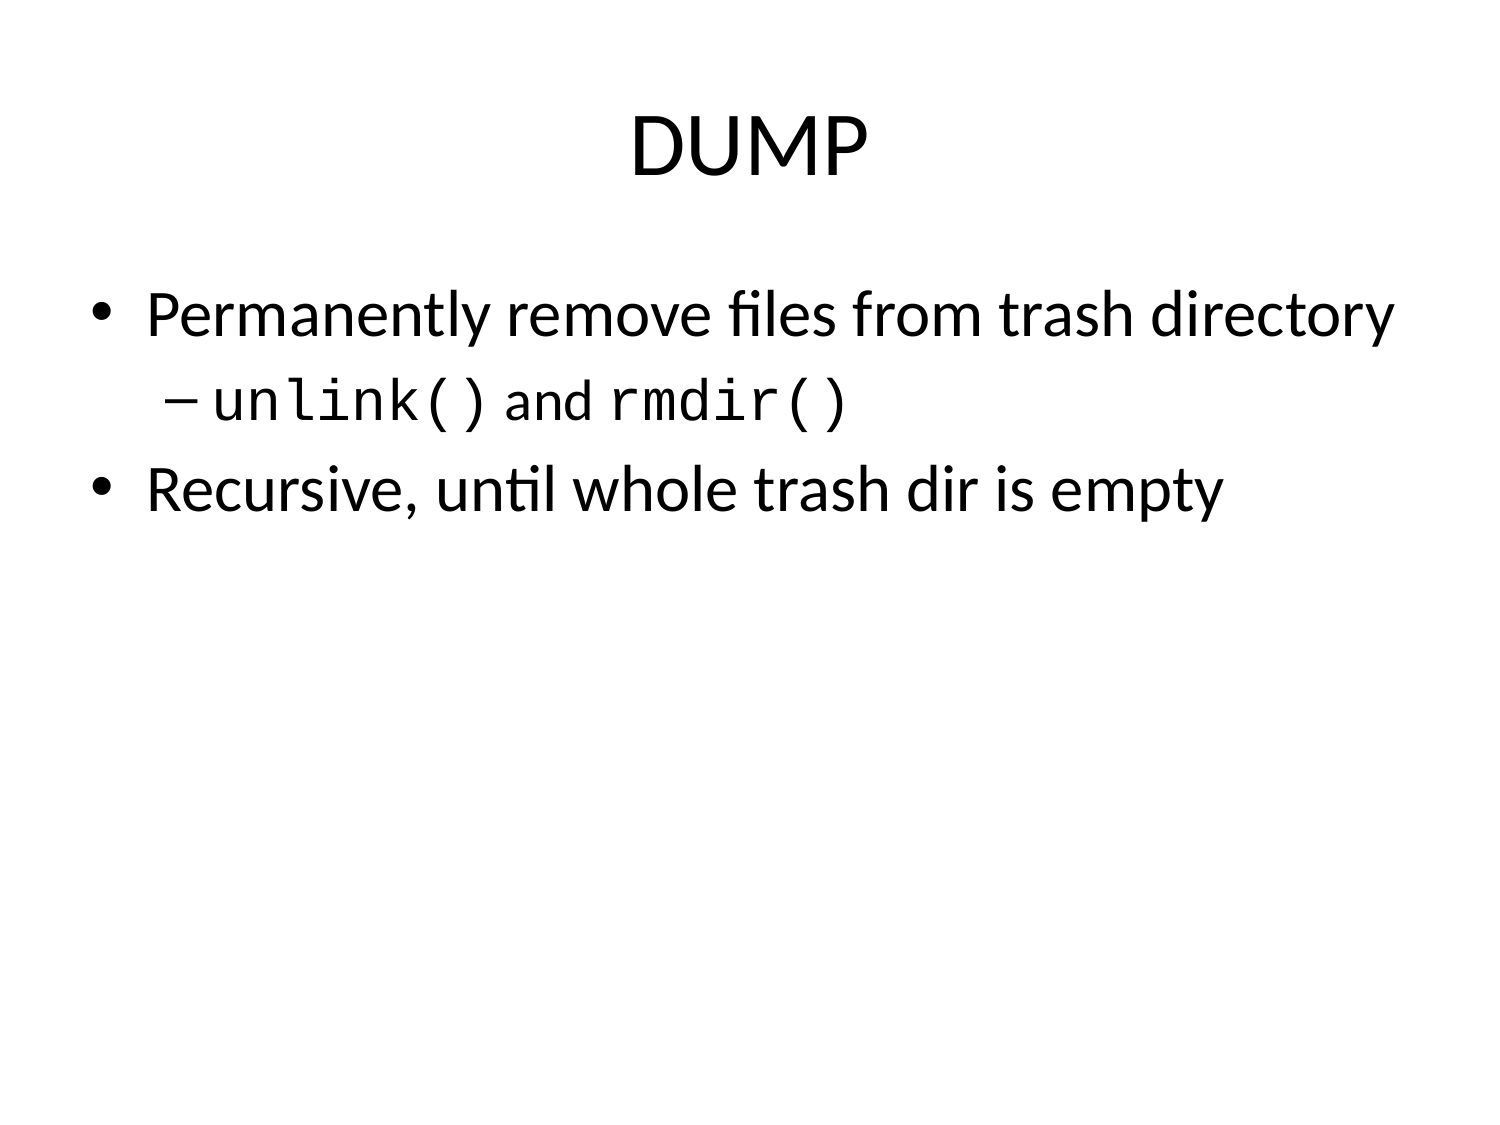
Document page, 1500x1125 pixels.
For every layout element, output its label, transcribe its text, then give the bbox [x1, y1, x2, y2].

title DUMP [75, 45, 1425, 233]
list Permanently remove files from trash directory unlink() and rmdir() Recursive, until whole trash dir is empty [75, 262, 1425, 1005]
